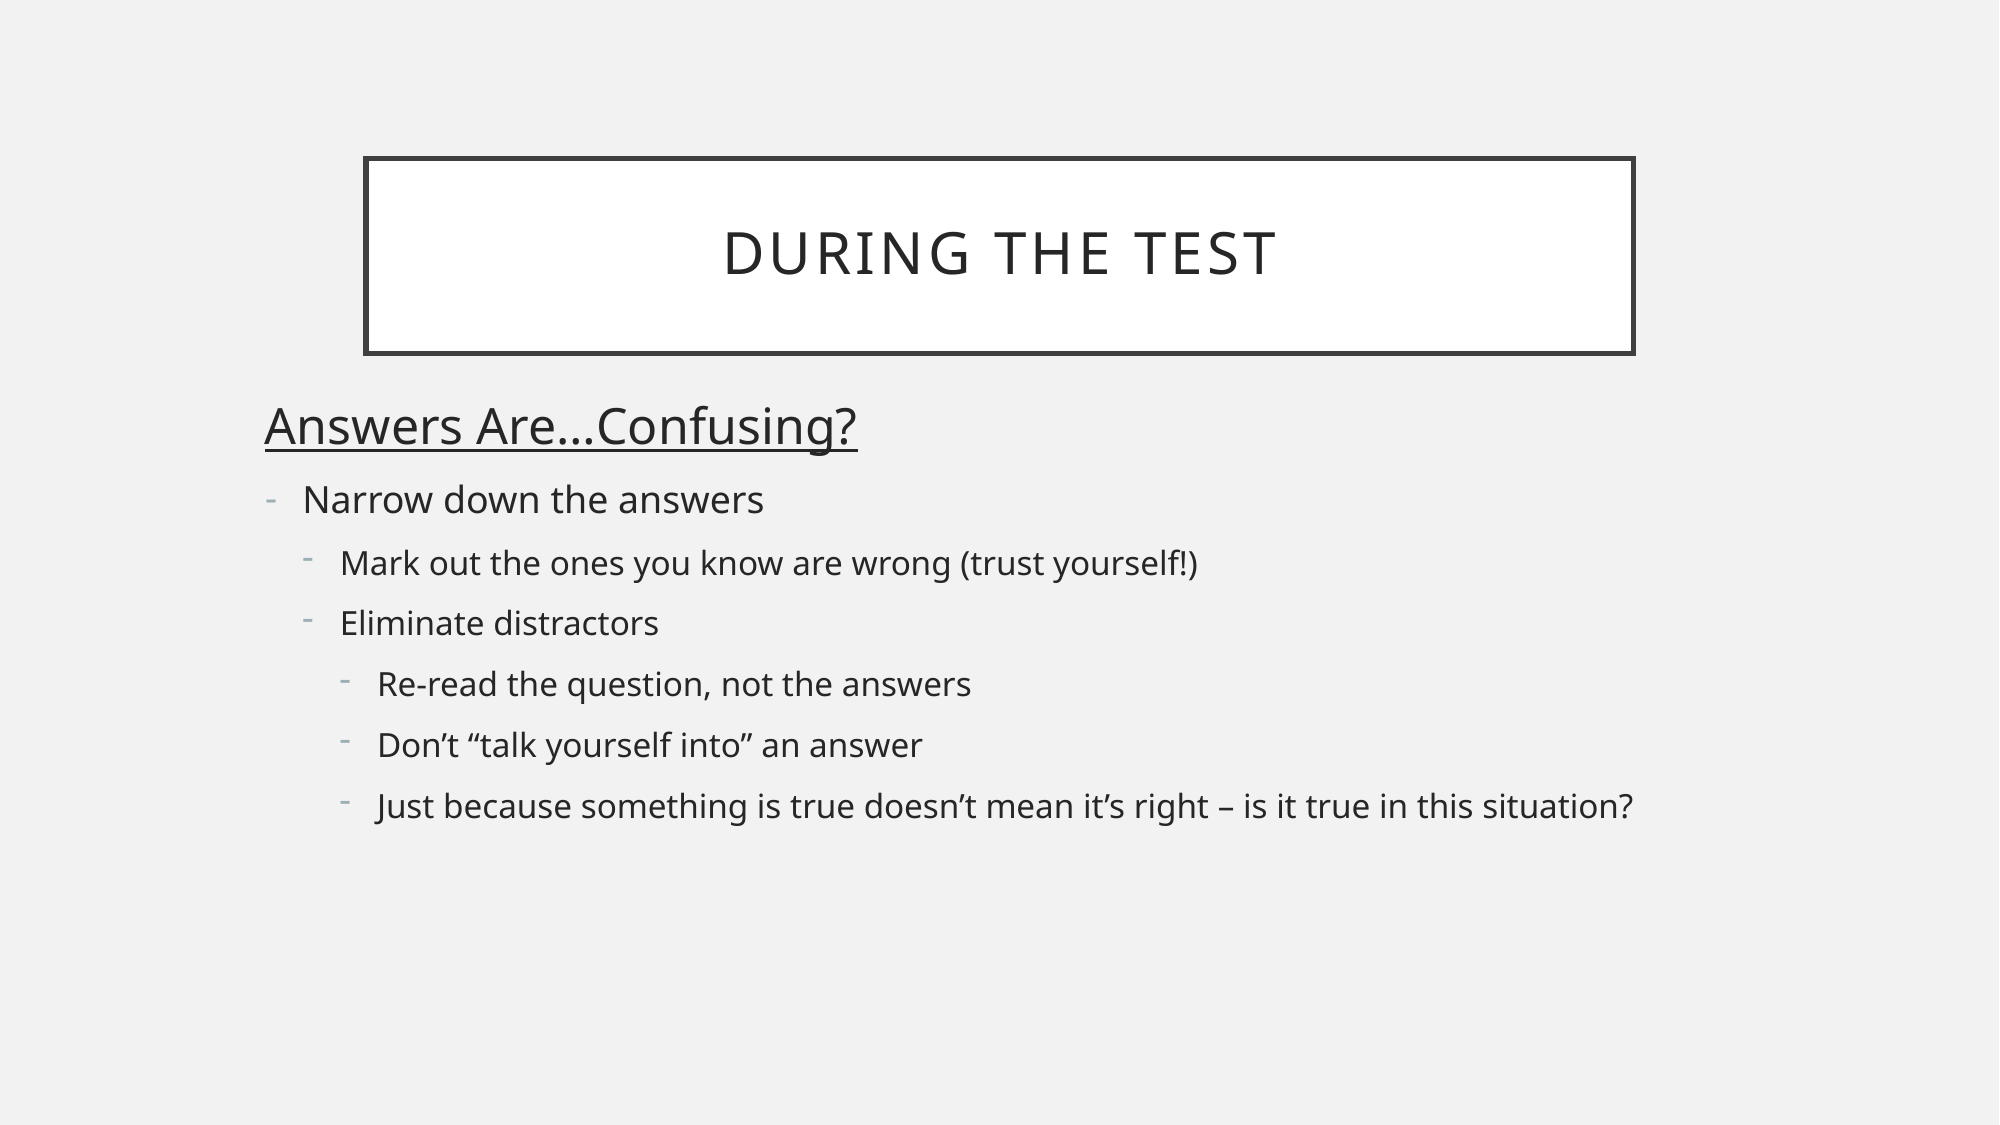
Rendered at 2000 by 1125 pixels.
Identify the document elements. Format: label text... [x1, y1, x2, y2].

list Answers Are…Confusing? Narrow down the answers Mark out the ones you know are wrong (trust yourself!) Eliminate distractors Re-read the question, not the answers Don’t “talk yourself into” an answer Just because something is true doesn’t mean it’s right – is it true in this situation? [249, 387, 1863, 888]
title During the Test [363, 156, 1636, 356]
